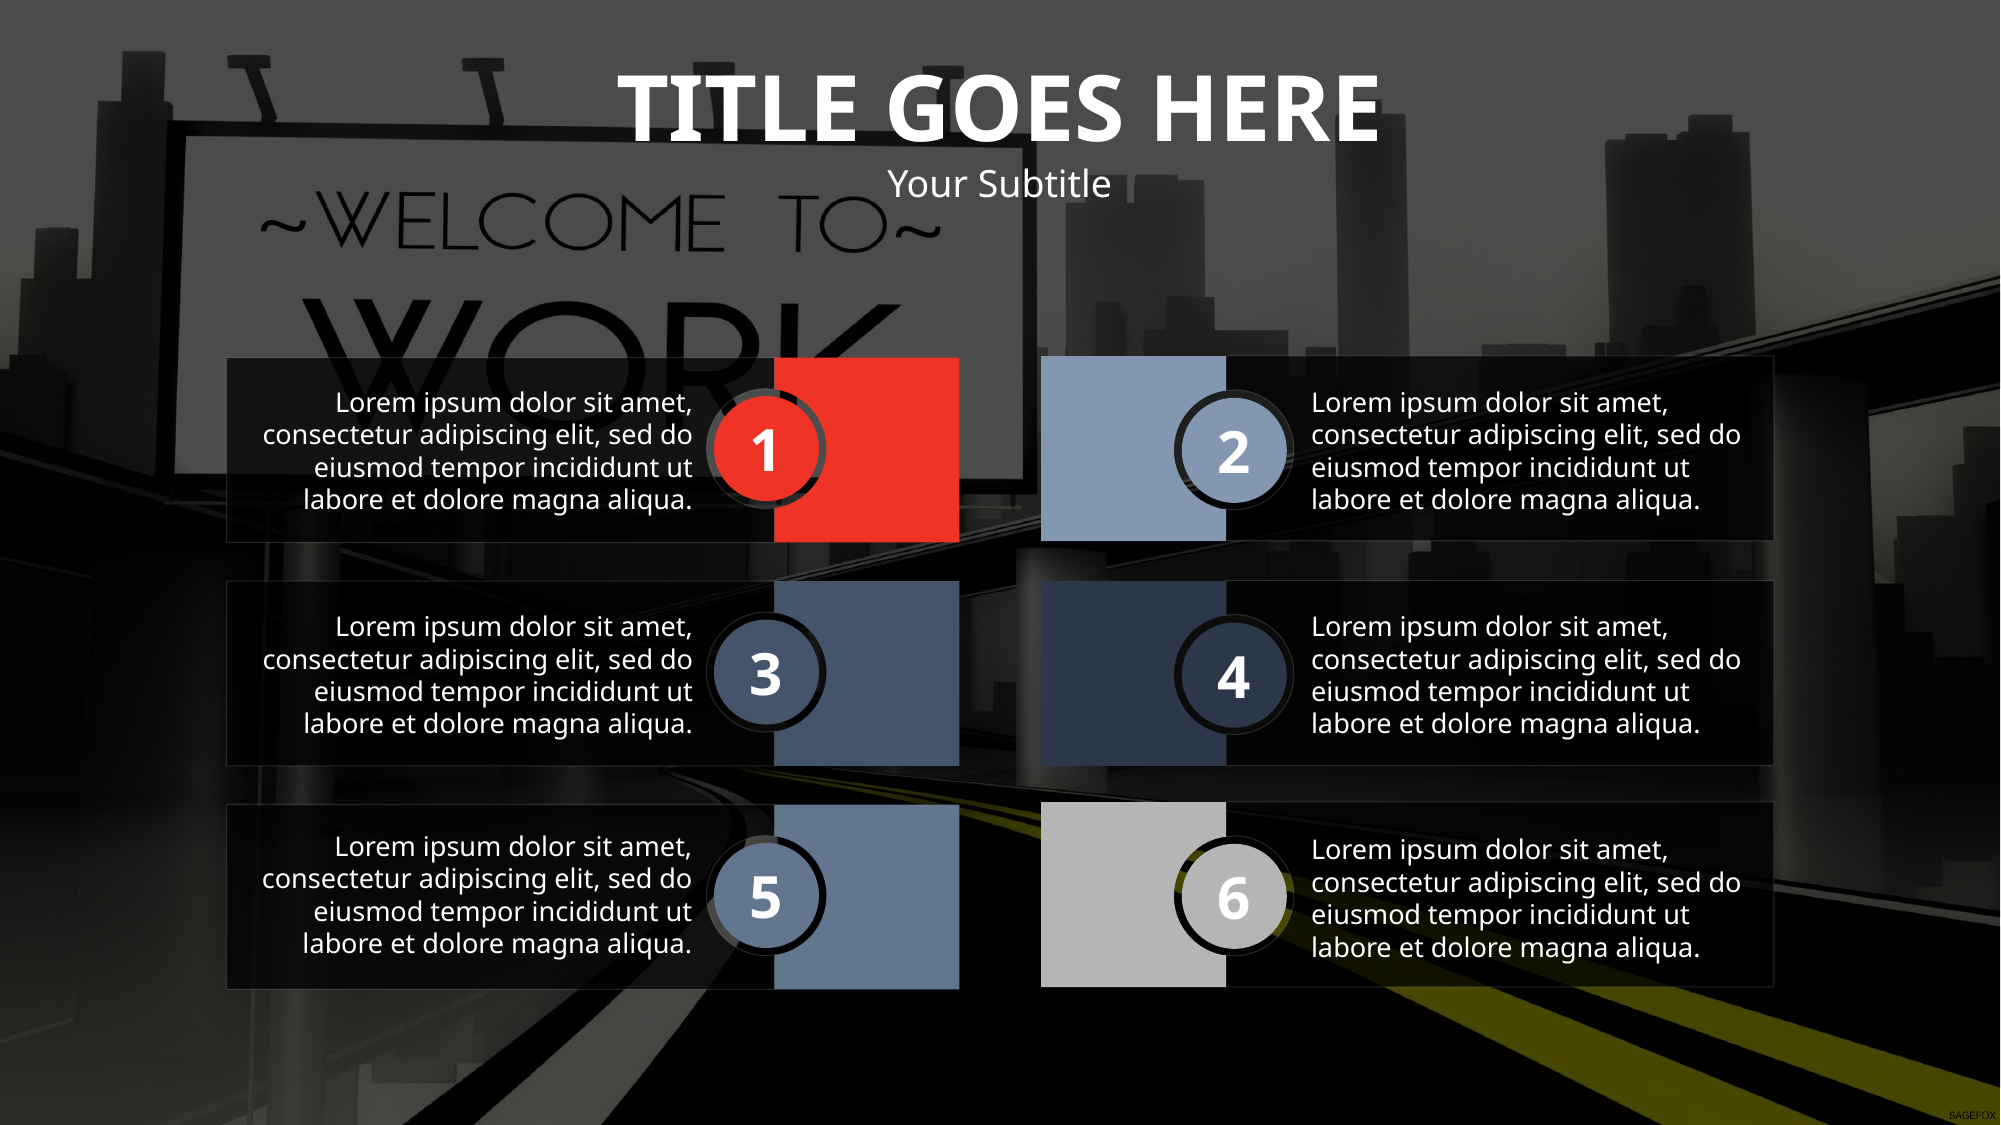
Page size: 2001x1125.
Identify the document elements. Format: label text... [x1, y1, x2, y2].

text_box [1226, 579, 1775, 767]
text_box Lorem ipsum dolor sit amet, consectetur adipiscing elit, sed do eiusmod tempor incididunt ut labore et dolore magna aliqua. [242, 609, 693, 740]
text_box 2 [1180, 396, 1288, 504]
text_box [1224, 354, 1775, 542]
text_box [1224, 800, 1775, 988]
text_box [1040, 355, 1228, 543]
text_box TITLE GOES HERE Your Subtitle [548, 42, 1452, 212]
text_box Lorem ipsum dolor sit amet, consectetur adipiscing elit, sed do eiusmod tempor incididunt ut labore et dolore magna aliqua. [241, 828, 692, 959]
text_box [225, 803, 776, 991]
text_box 1 [712, 395, 821, 503]
text_box [776, 803, 961, 991]
text_box [776, 356, 961, 544]
text_box 6 [1180, 842, 1288, 950]
text_box Lorem ipsum dolor sit amet, consectetur adipiscing elit, sed do eiusmod tempor incididunt ut labore et dolore magna aliqua. [242, 384, 693, 515]
text_box [1040, 801, 1228, 989]
text_box Lorem ipsum dolor sit amet, consectetur adipiscing elit, sed do eiusmod tempor incididunt ut labore et dolore magna aliqua. [1311, 384, 1762, 515]
text_box 3 [712, 618, 821, 726]
text_box 5 [712, 842, 821, 950]
text_box [225, 356, 776, 544]
text_box [1040, 579, 1228, 767]
text_box 4 [1180, 621, 1288, 729]
text_box Lorem ipsum dolor sit amet, consectetur adipiscing elit, sed do eiusmod tempor incididunt ut labore et dolore magna aliqua. [1311, 832, 1762, 963]
text_box Lorem ipsum dolor sit amet, consectetur adipiscing elit, sed do eiusmod tempor incididunt ut labore et dolore magna aliqua. [1311, 609, 1762, 740]
picture [0, 0, 2001, 1125]
text_box [776, 580, 961, 767]
text_box [225, 580, 776, 767]
